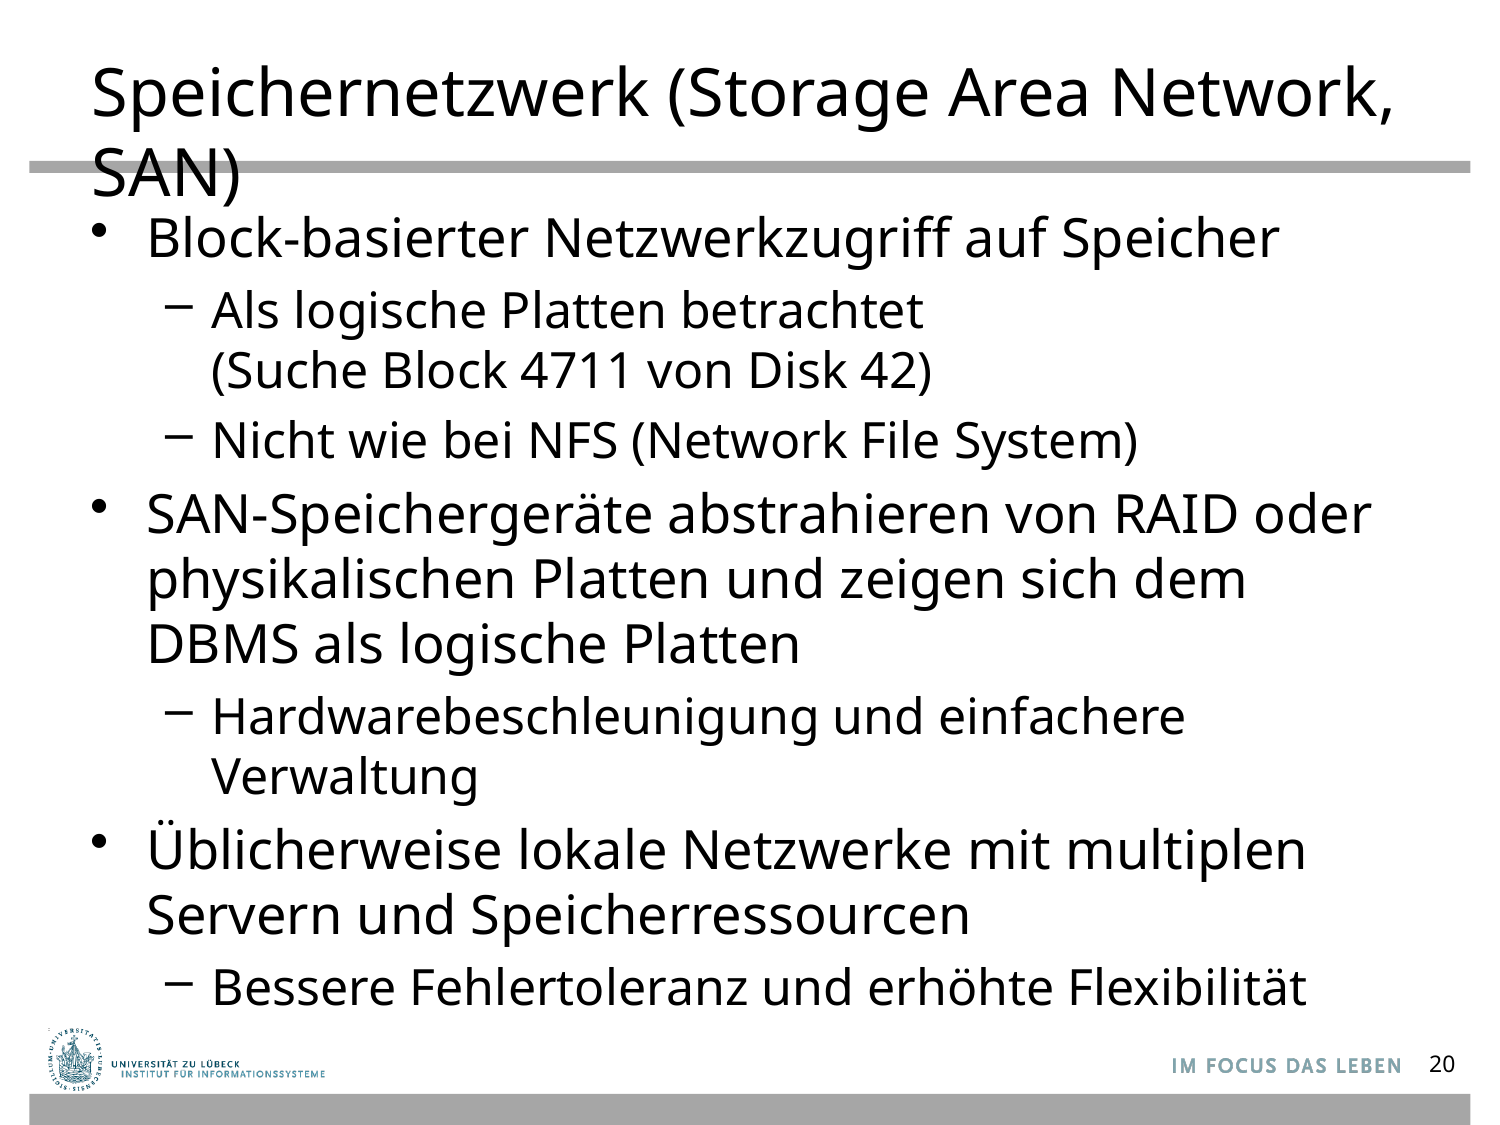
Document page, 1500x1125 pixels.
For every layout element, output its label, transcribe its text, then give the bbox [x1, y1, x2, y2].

slide_number 20 [1305, 1050, 1471, 1083]
list Block-basierter Netzwerkzugriff auf Speicher Als logische Platten betrachtet (Suche Block 4711 von Disk 42) Nicht wie bei NFS (Network File System) SAN-Speichergeräte abstrahieren von RAID oder physikalischen Platten und zeigen sich dem DBMS als logische Platten Hardwarebeschleunigung und einfachere Verwaltung Üblicherweise lokale Netzwerke mit multiplen Servern und Speicherressourcen Bessere Fehlertoleranz und erhöhte Flexibilität [75, 196, 1425, 1012]
picture [1173, 1058, 1305, 1073]
title Speichernetzwerk (Storage Area Network, SAN) [76, 42, 1427, 126]
